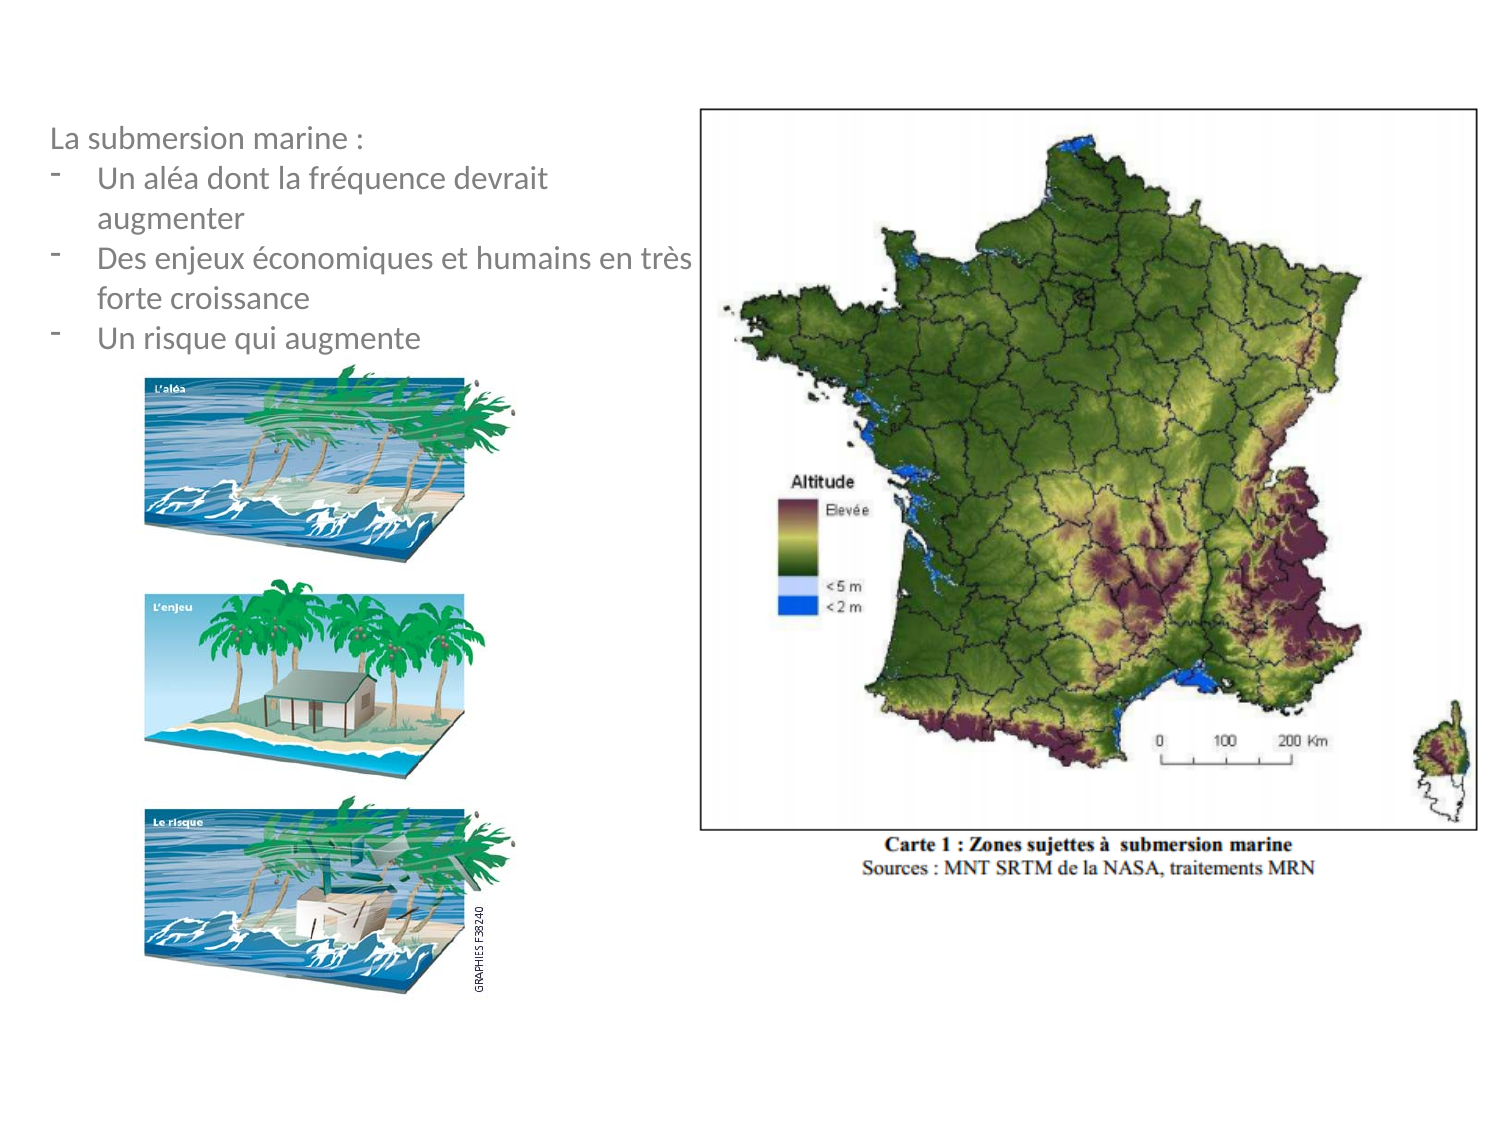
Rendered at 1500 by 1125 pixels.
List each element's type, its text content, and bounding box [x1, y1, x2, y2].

picture [133, 356, 526, 1003]
picture [694, 101, 1484, 882]
text_box La submersion marine : Un aléa dont la fréquence devrait augmenter Des enjeux économiques et humains en très forte croissance Un risque qui augmente [35, 109, 689, 364]
